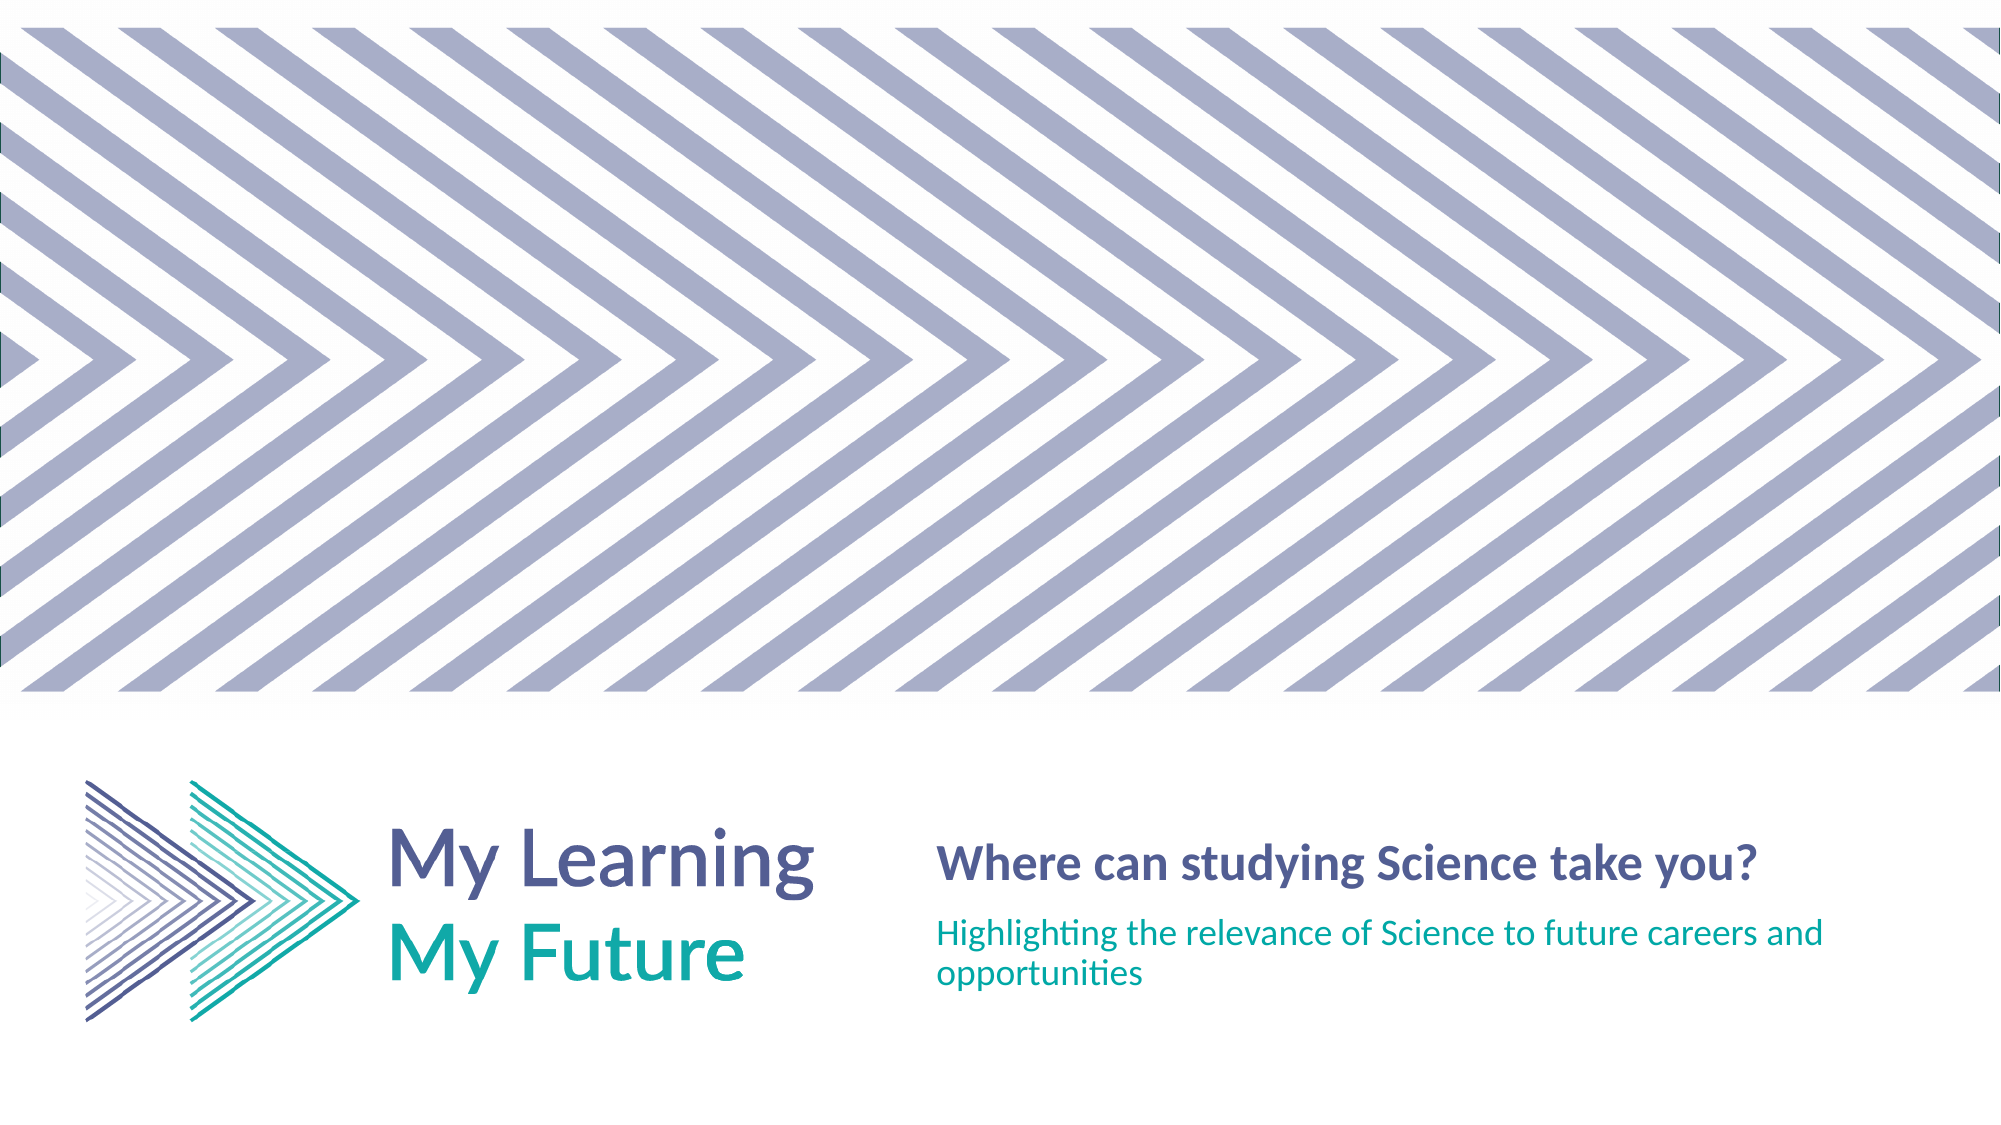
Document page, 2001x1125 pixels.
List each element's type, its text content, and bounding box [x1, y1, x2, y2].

picture [0, 0, 2000, 720]
subtitle Where can studying Science take you? Highlighting the relevance of Science to future careers and opportunities [921, 828, 1940, 1050]
picture [48, 742, 868, 1060]
